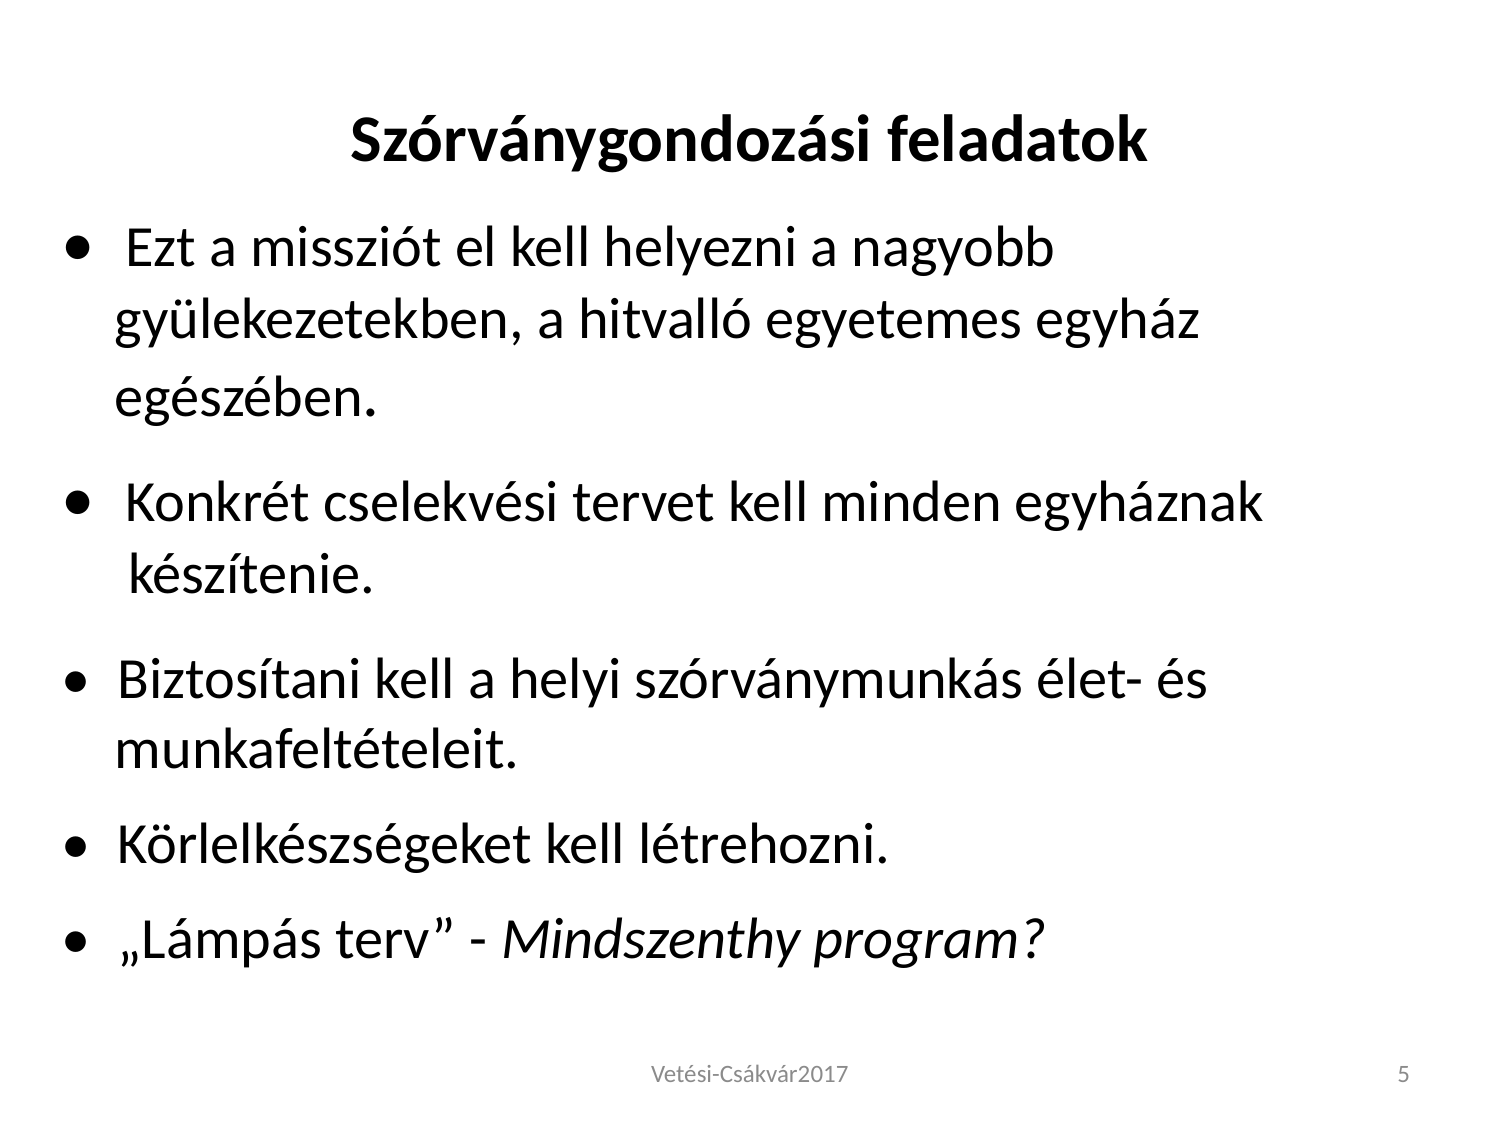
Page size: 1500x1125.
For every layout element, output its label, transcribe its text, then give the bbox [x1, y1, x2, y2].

footer Vetési-Csákvár2017 [512, 1042, 988, 1103]
slide_number 5 [1074, 1042, 1425, 1103]
text_box Szórványgondozási feladatok • Ezt a missziót el kell helyezni a nagyobb gyülekezetekben, a hitvalló egyetemes egyház egészében. • Konkrét cselekvési tervet kell minden egyháznak készítenie. • Biztosítani kell a helyi szórványmunkás élet- és munkafeltételeit. • Körlelkészségeket kell létrehozni. • „Lámpás terv” - Mindszenthy program? [47, 42, 1453, 978]
